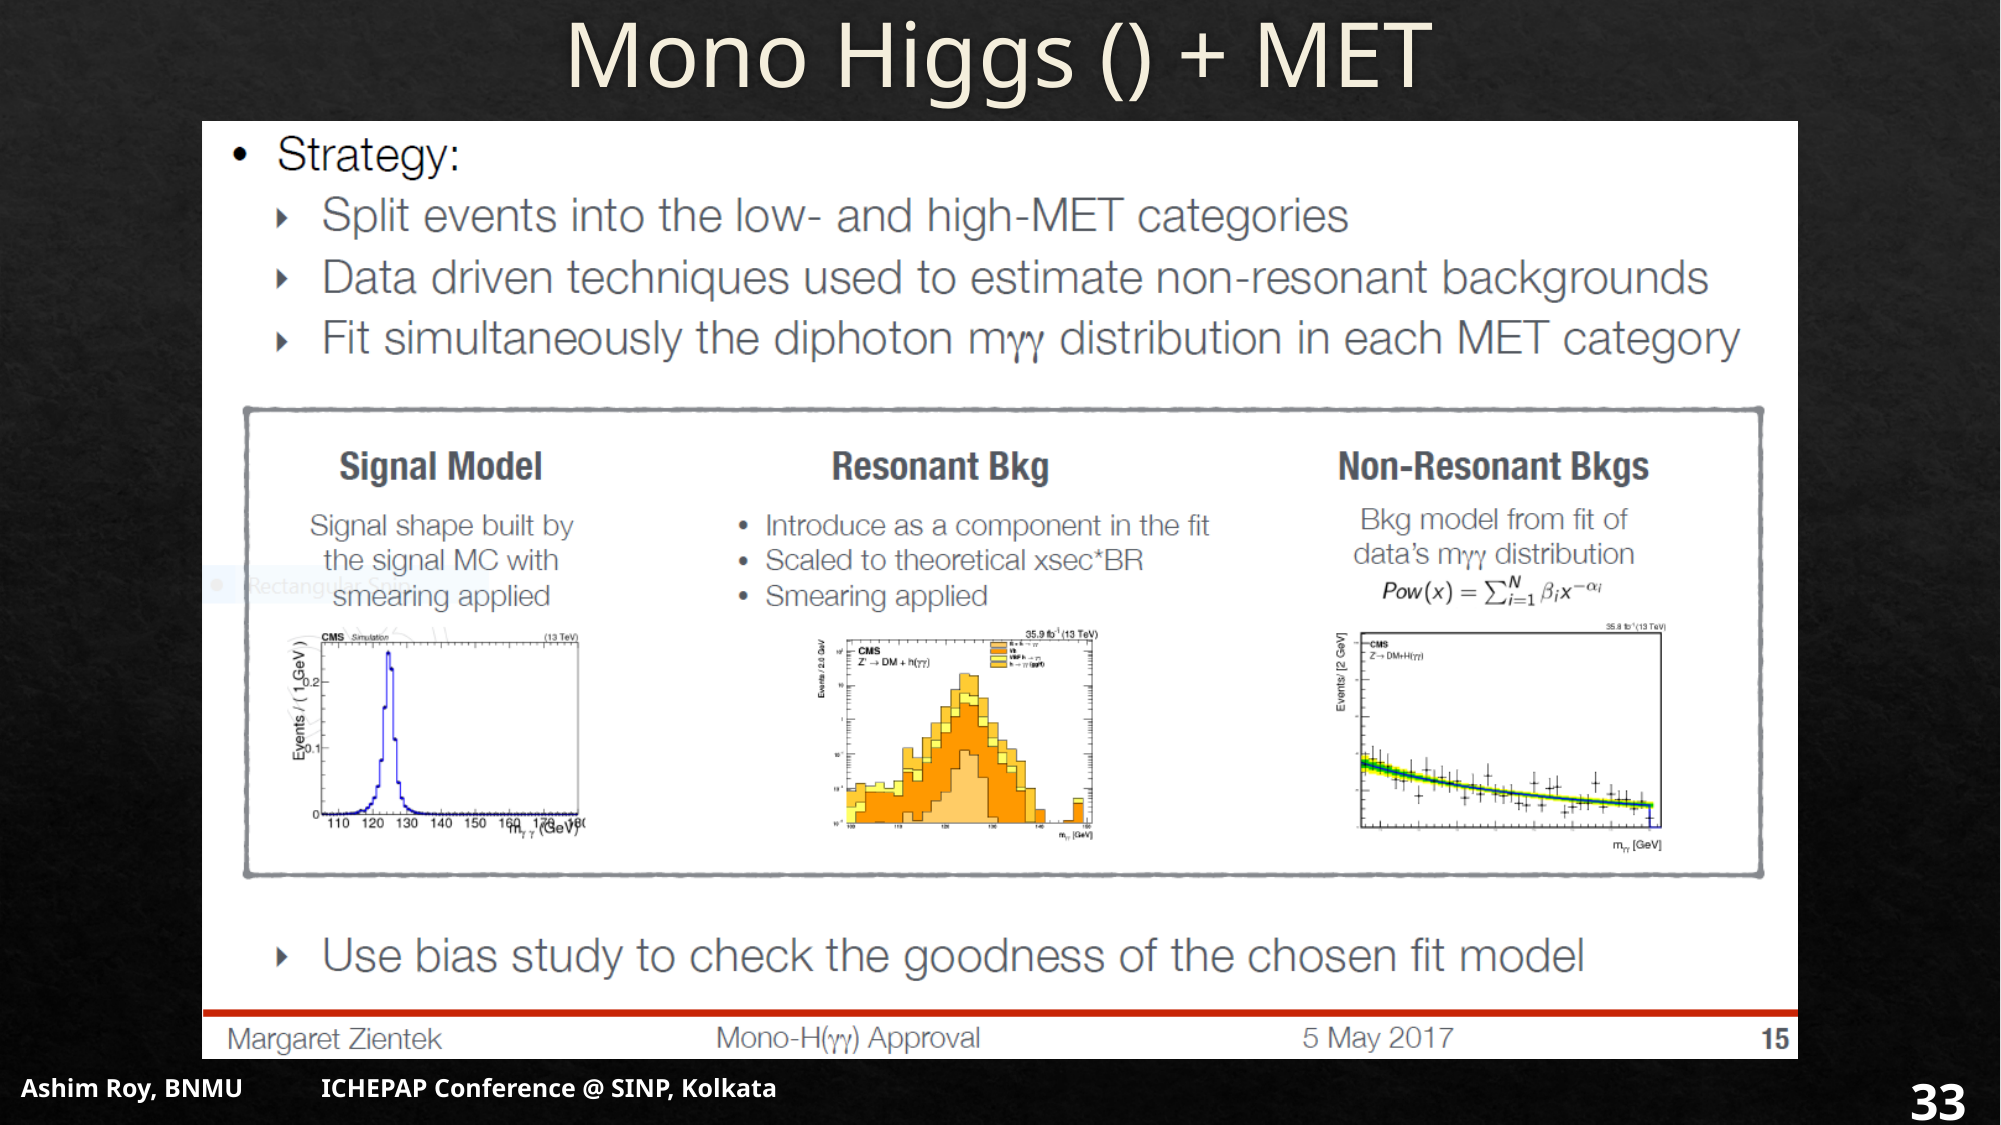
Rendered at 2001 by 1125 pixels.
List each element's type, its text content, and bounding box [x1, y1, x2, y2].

picture [202, 121, 1798, 1059]
slide_number 33 [1895, 1063, 1997, 1125]
footer Ashim Roy, BNMU ICHEPAP Conference @ SINP, Kolkata [6, 1064, 1101, 1125]
